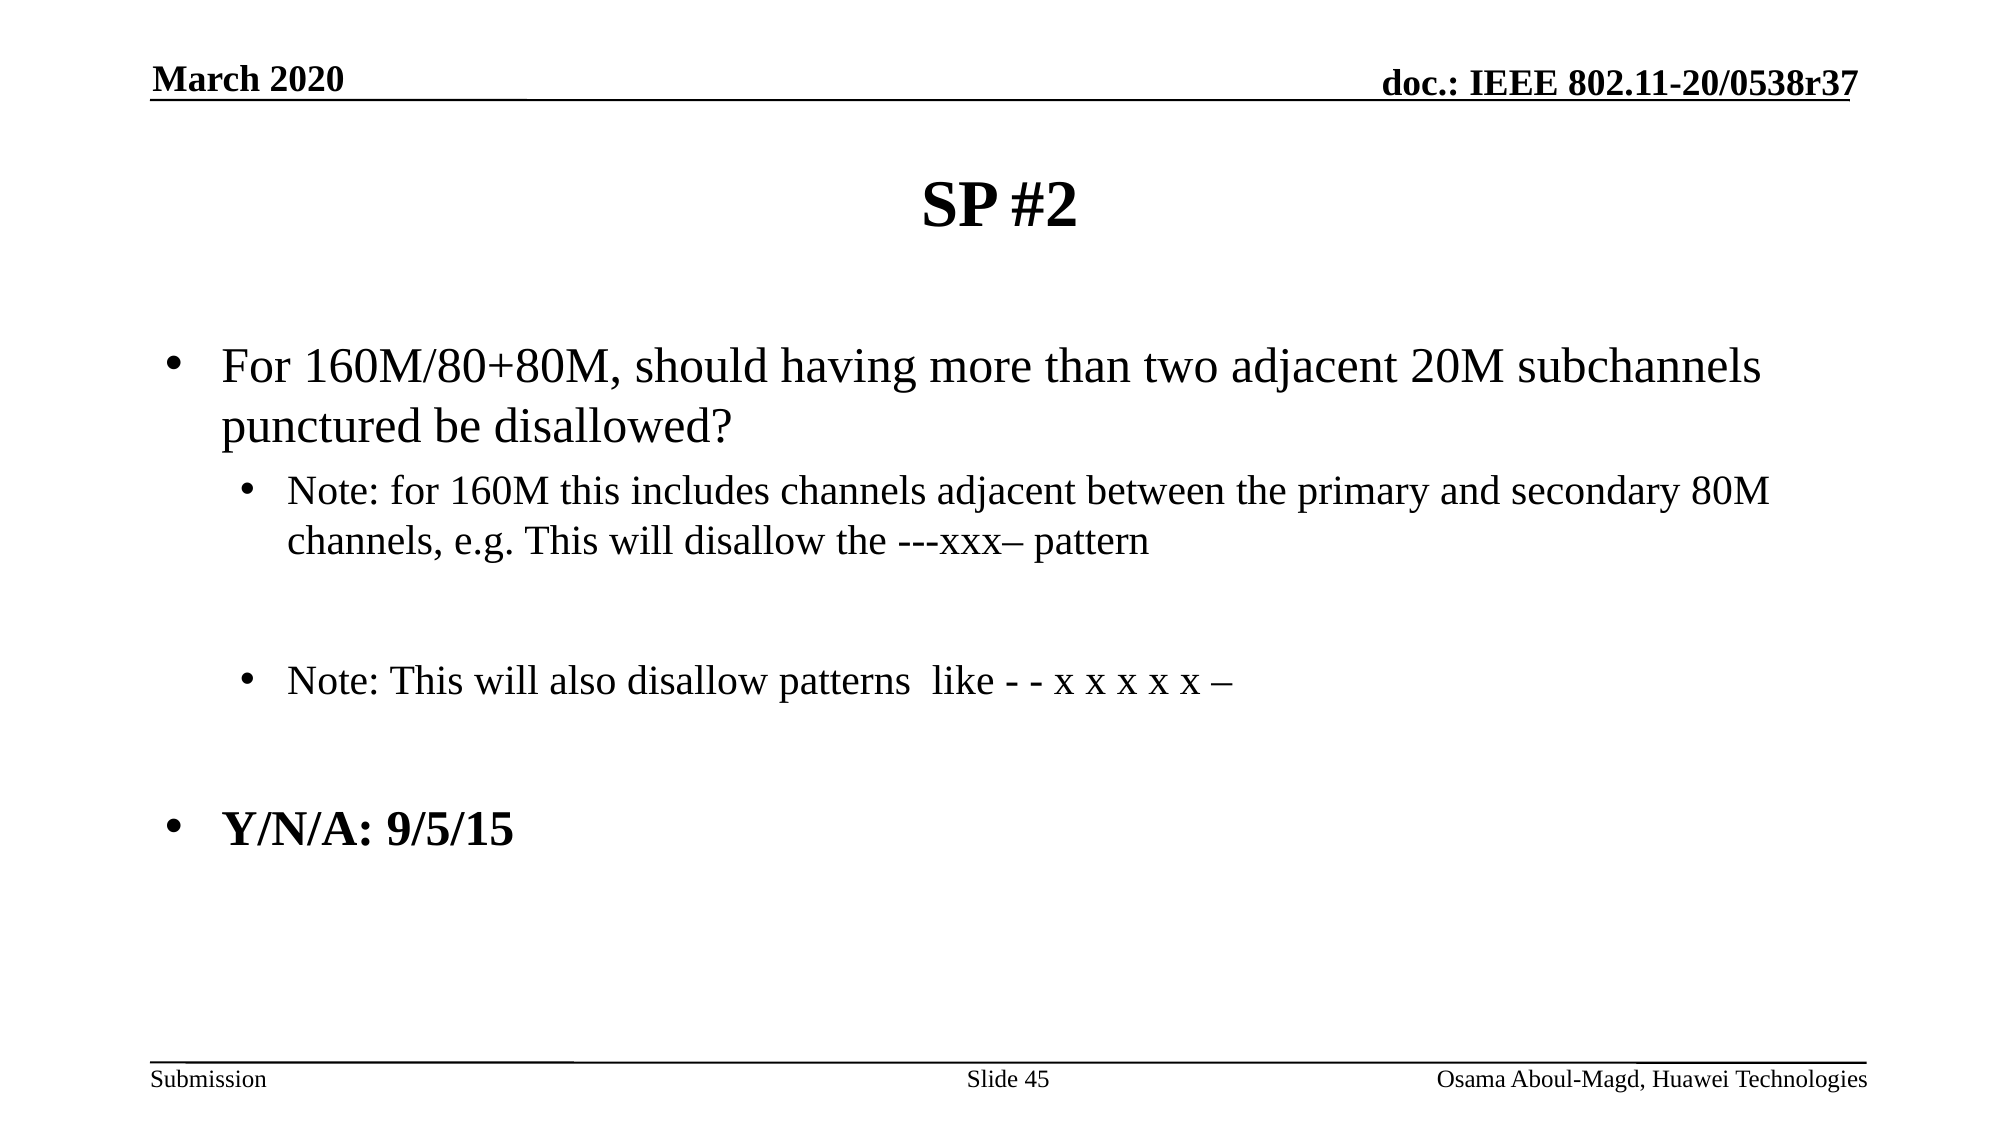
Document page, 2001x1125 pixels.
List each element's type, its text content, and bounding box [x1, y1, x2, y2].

list For 160M/80+80M, should having more than two adjacent 20M subchannels punctured be disallowed? Note: for 160M this includes channels adjacent between the primary and secondary 80M channels, e.g. This will disallow the ---xxx– pattern Note: This will also disallow patterns like - - x x x x x – Y/N/A: 9/5/15 [149, 324, 1850, 1000]
footer Osama Aboul-Magd, Huawei Technologies [1171, 1061, 1869, 1093]
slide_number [152, 54, 563, 100]
slide_number Slide 45 [950, 1061, 1067, 1123]
title SP #2 [149, 112, 1850, 288]
